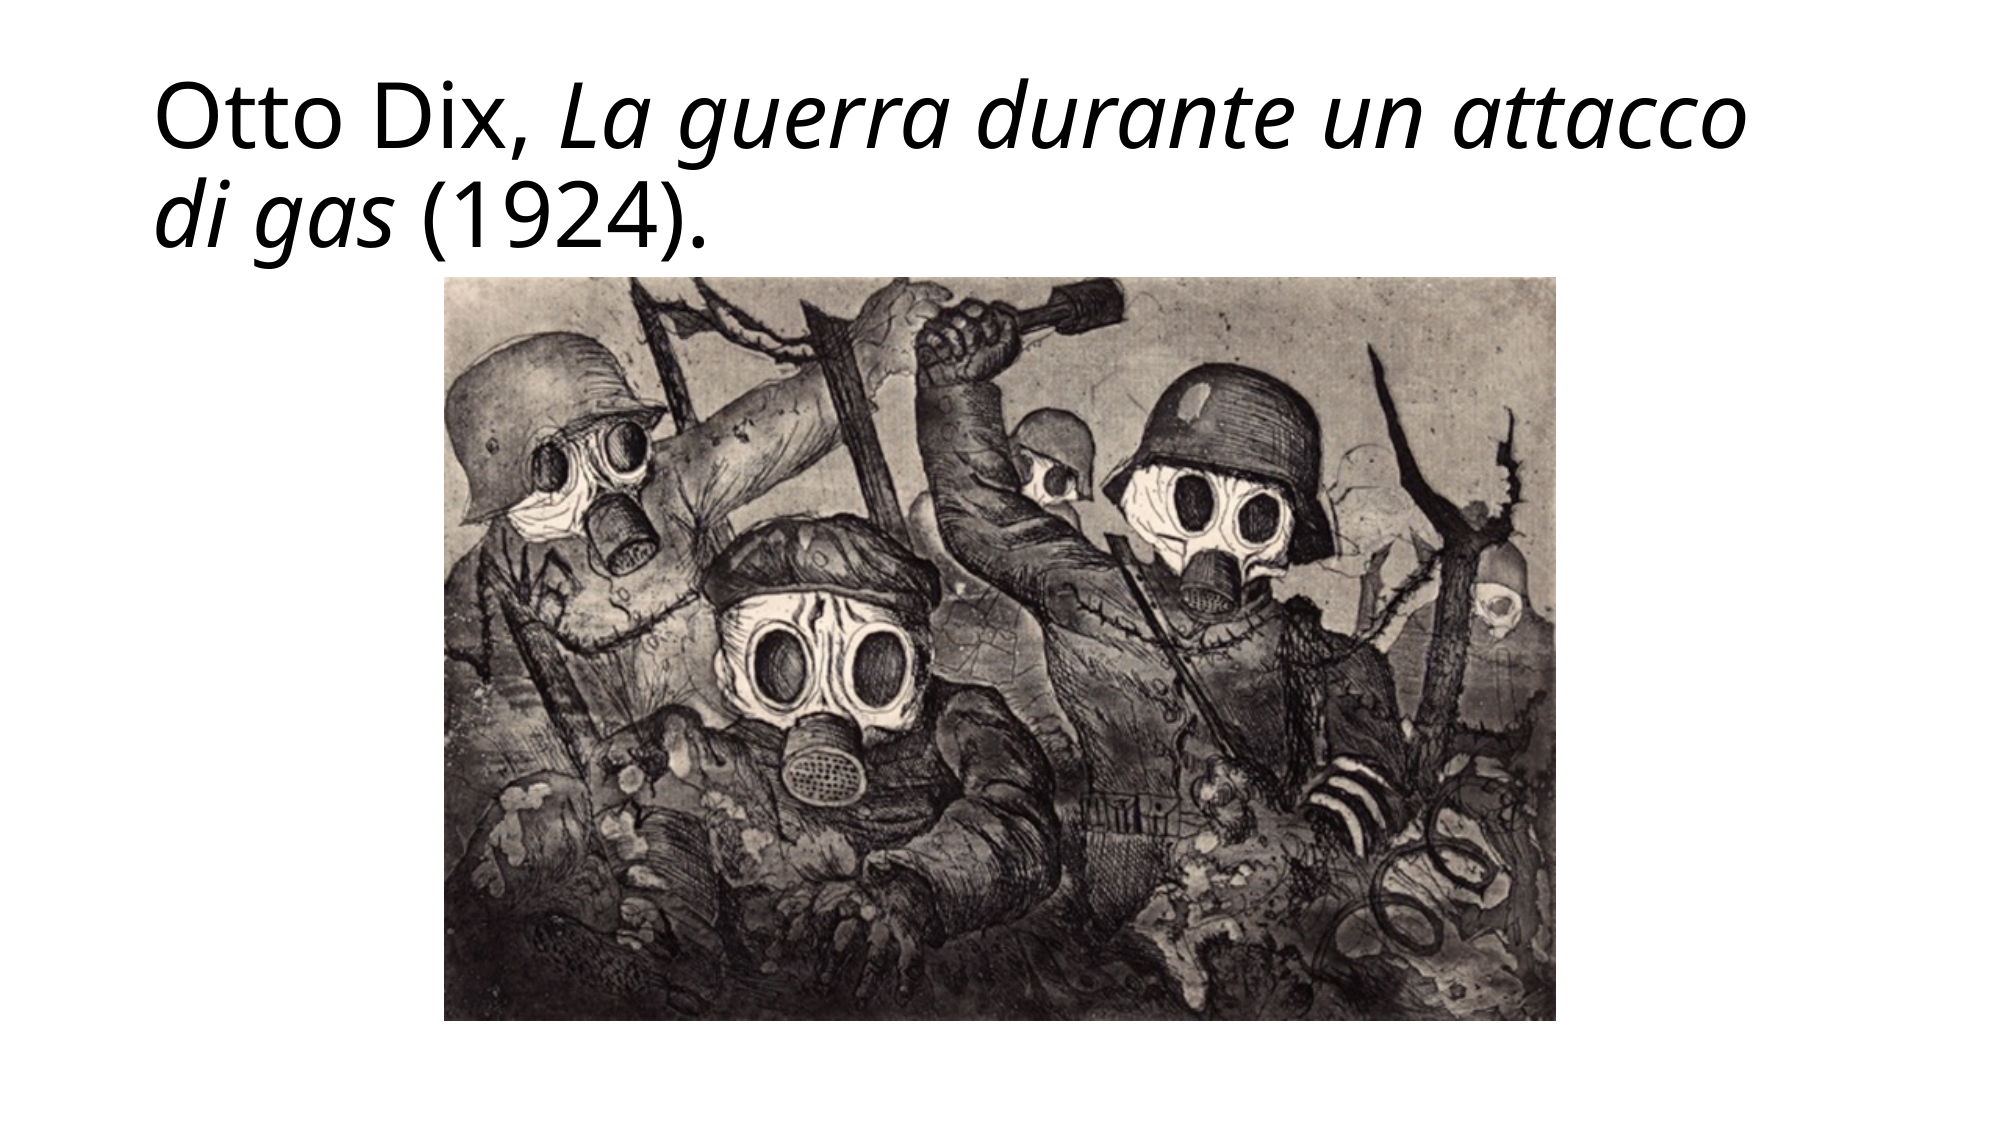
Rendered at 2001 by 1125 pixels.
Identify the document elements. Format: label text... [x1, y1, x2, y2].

title Otto Dix, La guerra durante un attacco di gas (1924). [137, 59, 1863, 278]
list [444, 277, 1556, 1021]
